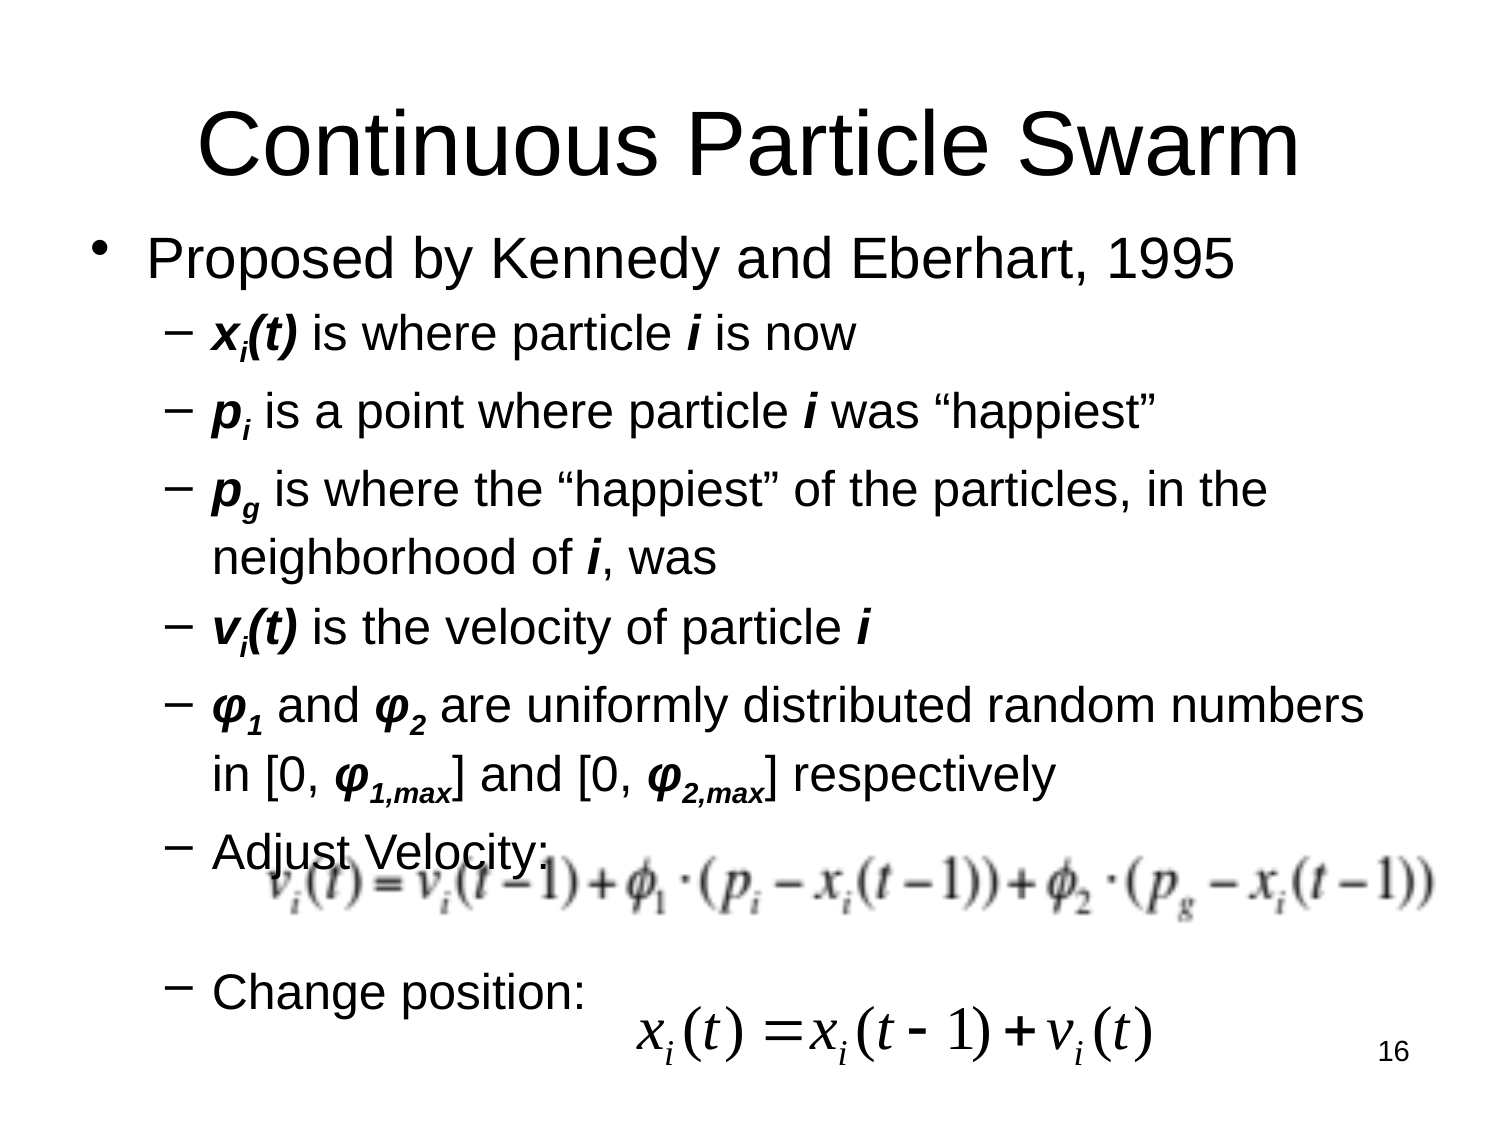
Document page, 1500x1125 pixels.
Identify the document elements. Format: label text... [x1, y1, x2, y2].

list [624, 987, 1164, 1081]
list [260, 842, 1440, 929]
slide_number 16 [1074, 1024, 1425, 1103]
list Proposed by Kennedy and Eberhart, 1995 xi(t) is where particle i is now pi is a point where particle i was “happiest” pg is where the “happiest” of the particles, in the neighborhood of i, was vi(t) is the velocity of particle i φ1 and φ2 are uniformly distributed random numbers in [0, φ1,max] and [0, φ2,max] respectively Adjust Velocity: Change position: [75, 212, 1425, 1038]
title Continuous Particle Swarm [75, 45, 1425, 212]
